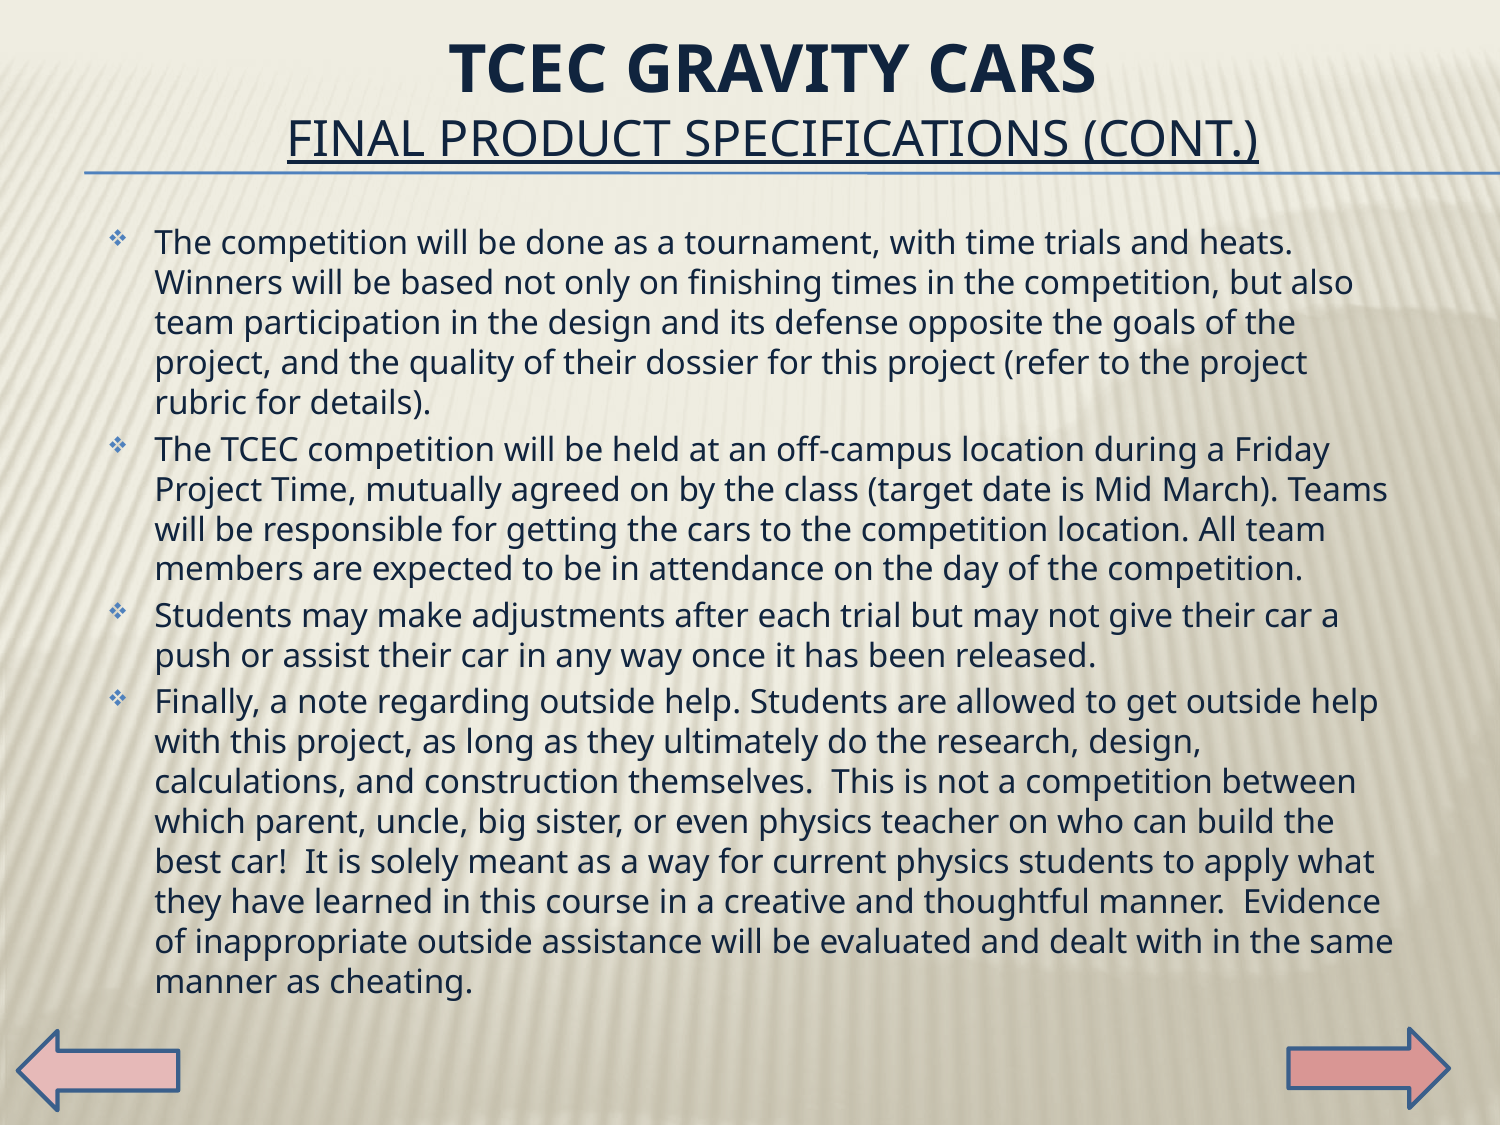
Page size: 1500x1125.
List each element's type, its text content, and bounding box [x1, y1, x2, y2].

title TCEC Gravity Cars Final Product Specifications (Cont.) [97, 2, 1448, 190]
text_box [15, 1028, 181, 1113]
list The competition will be done as a tournament, with time trials and heats. Winners will be based not only on finishing times in the competition, but also team participation in the design and its defense opposite the goals of the project, and the quality of their dossier for this project (refer to the project rubric for details). The TCEC competition will be held at an off-campus location during a Friday Project Time, mutually agreed on by the class (target date is Mid March). Teams will be responsible for getting the cars to the competition location. All team members are expected to be in attendance on the day of the competition. Students may make adjustments after each trial but may not give their car a push or assist their car in any way once it has been released. Finally, a note regarding outside help. Students are allowed to get outside help with this project, as long as they ultimately do the research, design, calculations, and construction themselves. This is not a competition between which parent, uncle, big sister, or even physics teacher on who can build the best car! It is solely meant as a way for current physics students to apply what they have learned in this course in a creative and thoughtful manner. Evidence of inappropriate outside assistance will be evaluated and dealt with in the same manner as cheating. [17, 162, 1417, 975]
text_box [1286, 1026, 1452, 1110]
